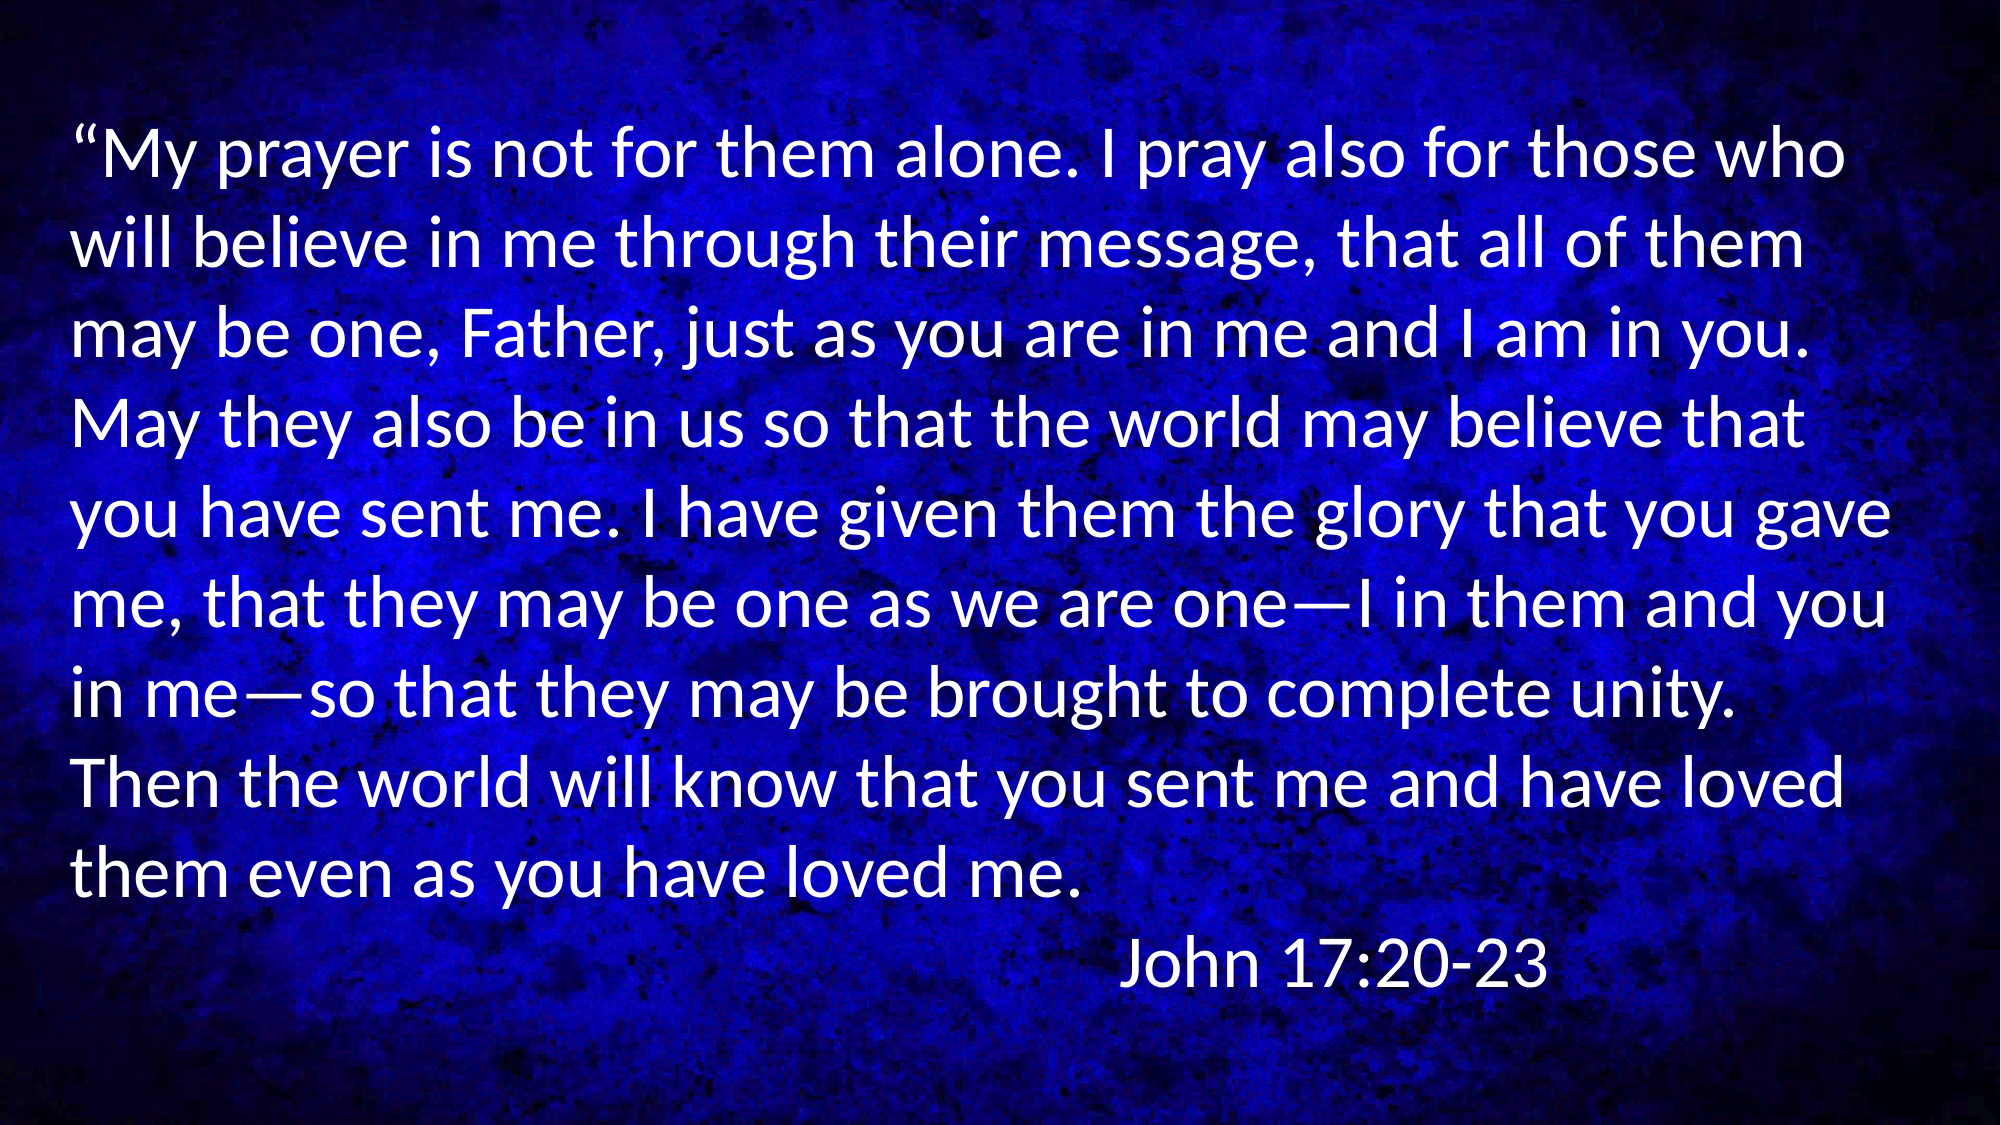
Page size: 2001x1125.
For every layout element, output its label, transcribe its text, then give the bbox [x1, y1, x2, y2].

picture [0, 0, 2001, 1125]
text_box “My prayer is not for them alone. I pray also for those who will believe in me through their message, that all of them may be one, Father, just as you are in me and I am in you. May they also be in us so that the world may believe that you have sent me. I have given them the glory that you gave me, that they may be one as we are one—I in them and you in me—so that they may be brought to complete unity. Then the world will know that you sent me and have loved them even as you have loved me. John 17:20-23 [54, 95, 1915, 1051]
